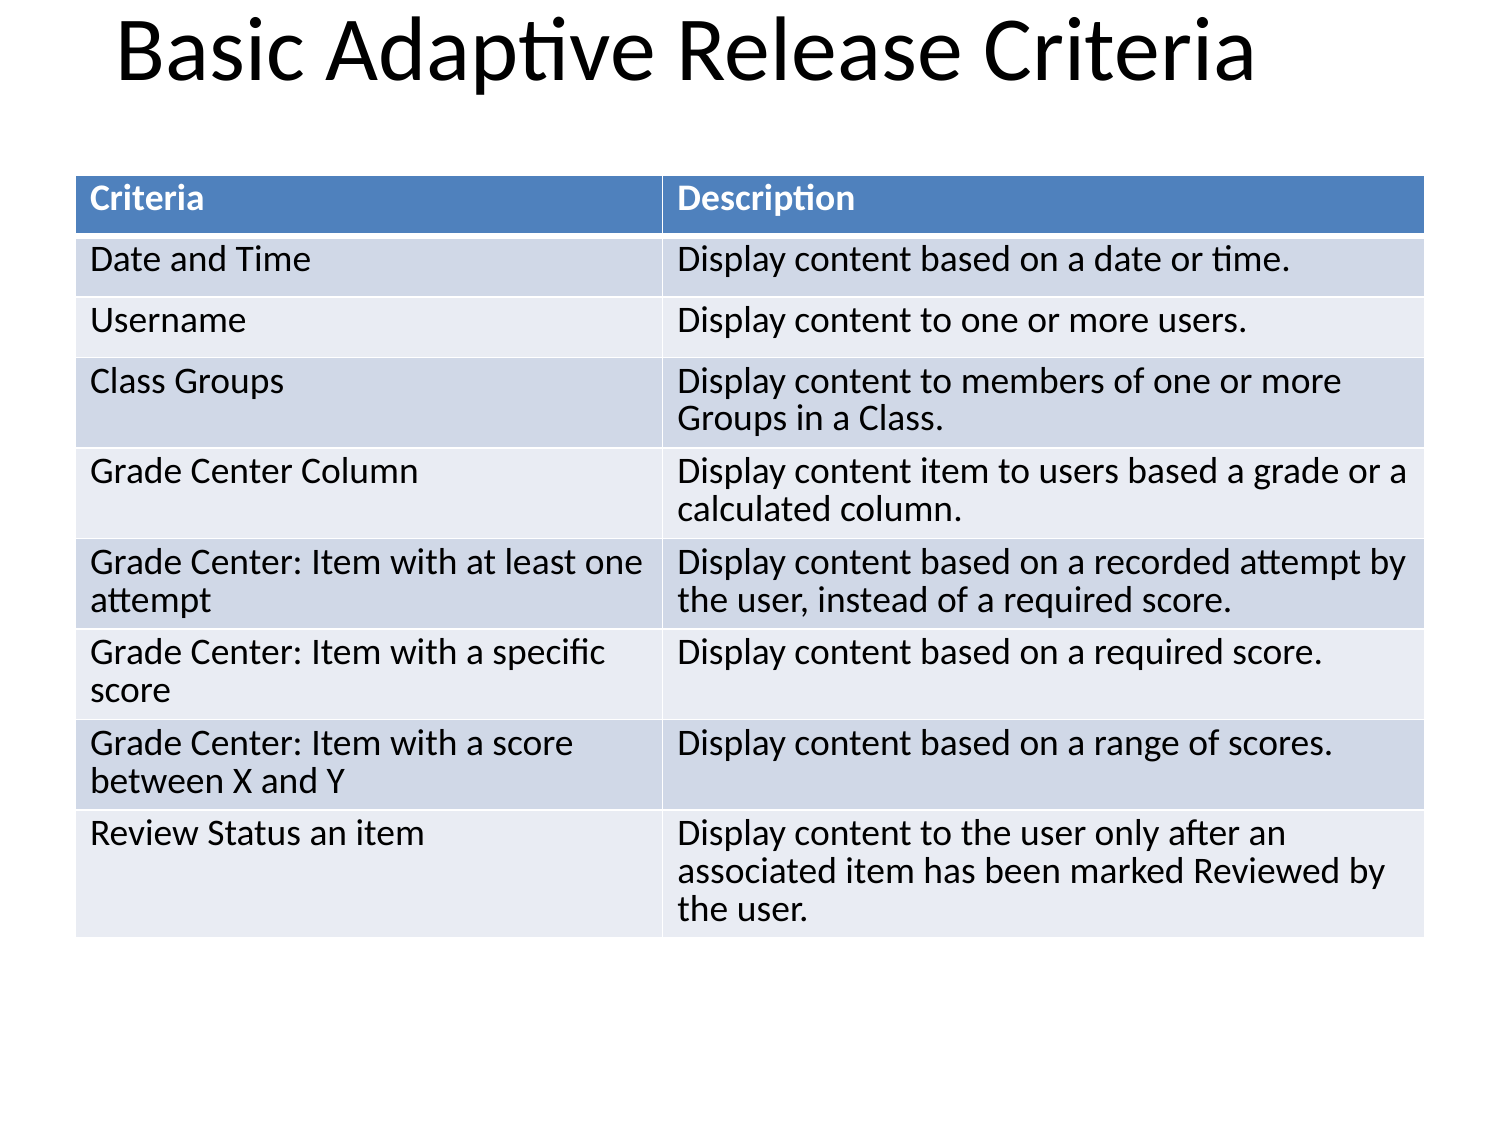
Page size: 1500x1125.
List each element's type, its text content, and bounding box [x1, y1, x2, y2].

table_cell Display content based on a required score. [663, 630, 1424, 719]
table_cell Display content based on a date or time. [663, 239, 1424, 296]
table_cell Display content to one or more users. [663, 298, 1424, 357]
table_cell Date and Time [76, 239, 662, 296]
table_header Criteria [76, 176, 662, 233]
table_cell Grade Center: Item with a specific score [76, 630, 662, 719]
table_cell Display content to members of one or more Groups in a Class. [663, 358, 1424, 447]
table_cell Grade Center: Item with a score between X and Y [76, 720, 662, 809]
table_cell Grade Center Column [76, 449, 662, 538]
table_cell Class Groups [76, 358, 662, 447]
table_cell Display content item to users based a grade or a calculated column. [663, 449, 1424, 538]
table_cell Display content based on a recorded attempt by the user, instead of a required score. [663, 539, 1424, 628]
title Basic Adaptive Release Criteria [75, 0, 1300, 138]
table_cell Display content to the user only after an associated item has been marked Reviewed by the user. [663, 811, 1424, 937]
table_cell Display content based on a range of scores. [663, 720, 1424, 809]
table_cell Review Status an item [76, 811, 662, 937]
table_cell Grade Center: Item with at least one attempt [76, 539, 662, 628]
table_header Description [663, 176, 1424, 233]
table_cell Username [76, 298, 662, 357]
